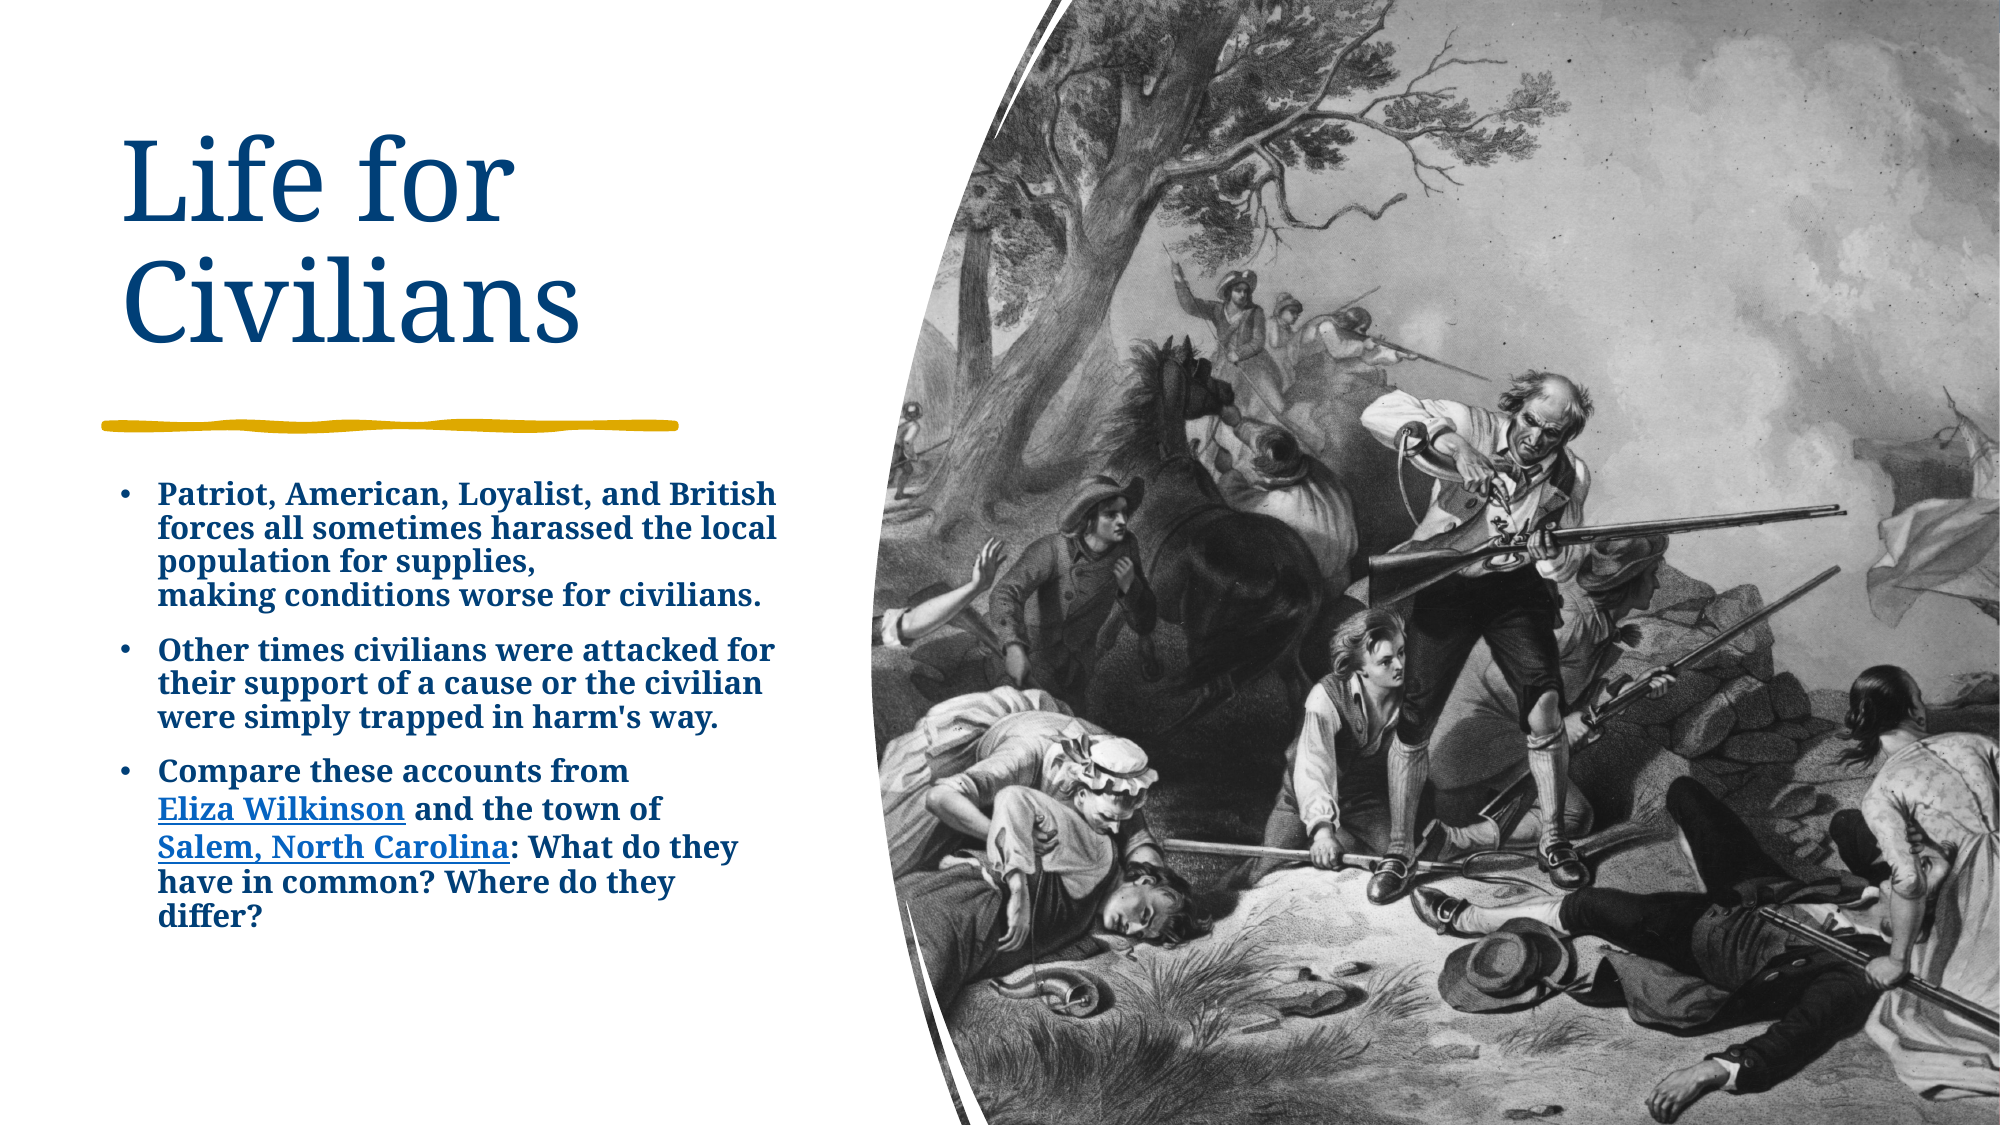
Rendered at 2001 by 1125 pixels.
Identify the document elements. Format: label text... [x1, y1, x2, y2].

text_box [0, 0, 871, 1125]
text_box [103, 421, 676, 431]
picture [871, 0, 2000, 1125]
list Patriot, American, Loyalist, and British forces all sometimes harassed the local population for supplies, making conditions worse for civilians. Other times civilians were attacked for their support of a cause or the civilian were simply trapped in harm's way. Compare these accounts from Eliza Wilkinson and the town of Salem, North Carolina: What do they have in common? Where do they differ? [105, 471, 802, 1016]
title Life for Civilians [105, 53, 822, 375]
